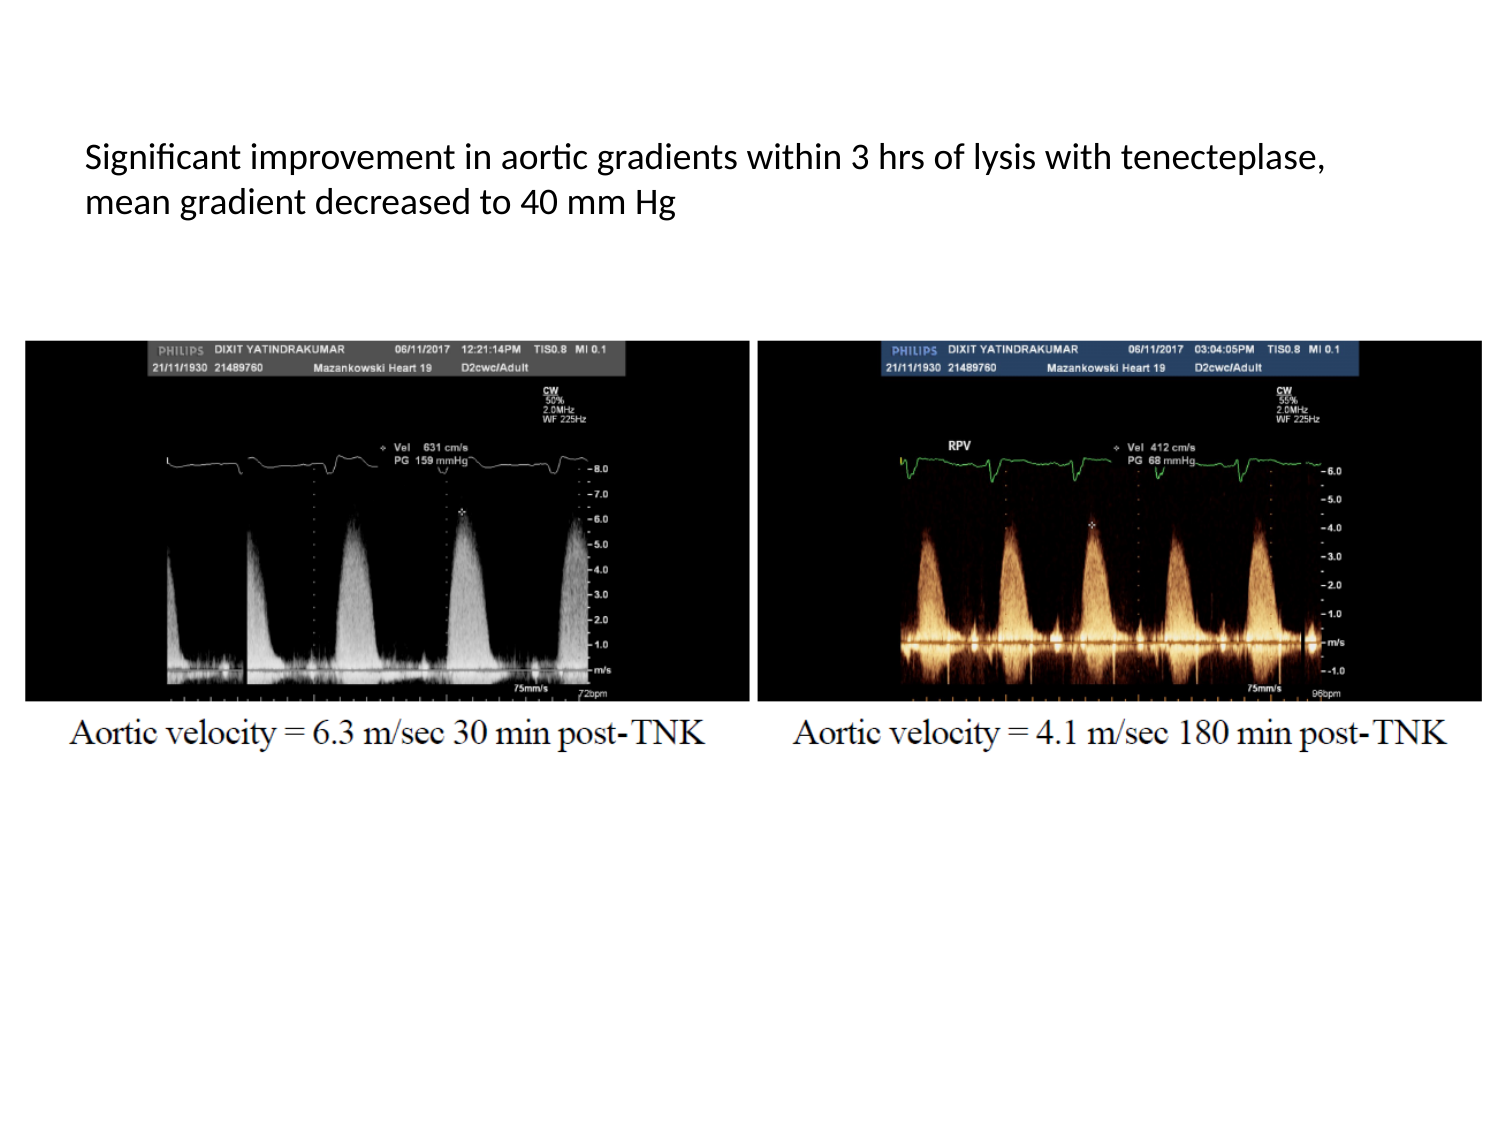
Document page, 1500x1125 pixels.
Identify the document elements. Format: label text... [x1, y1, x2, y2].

text_box Significant improvement in aortic gradients within 3 hrs of lysis with tenecteplase, mean gradient decreased to 40 mm Hg [70, 124, 1351, 230]
picture [0, 312, 1500, 788]
